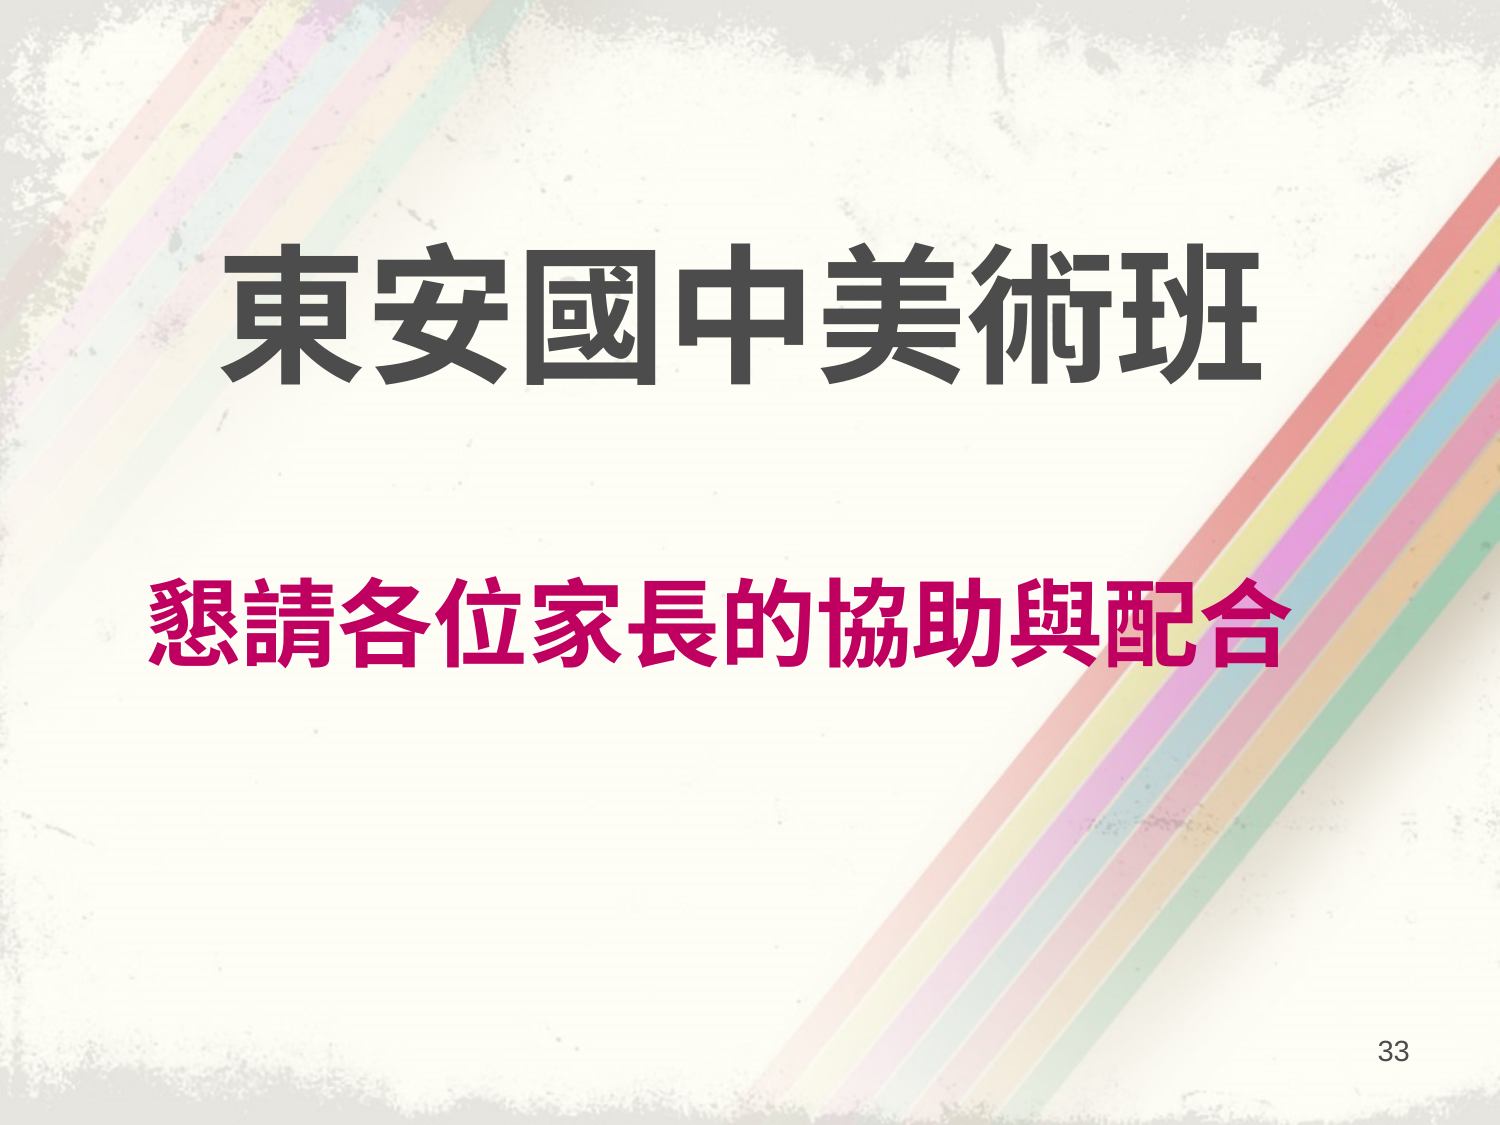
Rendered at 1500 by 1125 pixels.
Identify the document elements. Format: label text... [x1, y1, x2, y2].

slide_number 33 [1074, 1024, 1425, 1103]
picture [0, 0, 1500, 1125]
text_box 懇請各位家長的協助與配合 [106, 556, 1335, 686]
text_box 東安國中美術班 [41, 213, 1442, 409]
